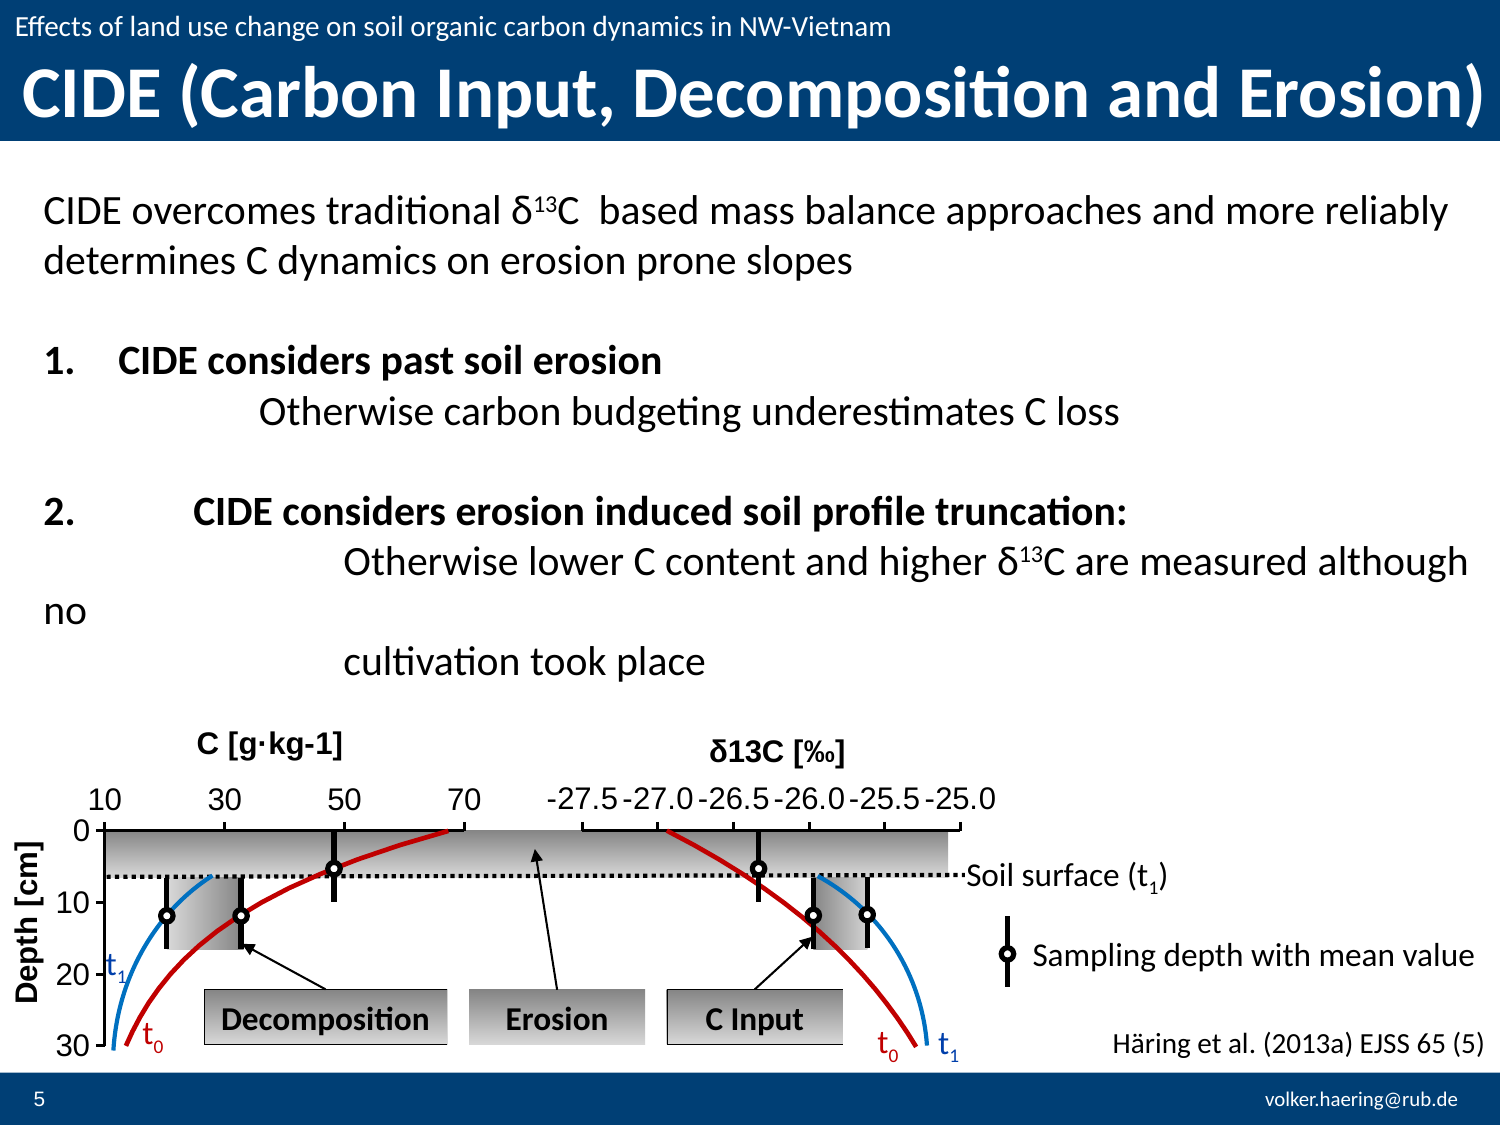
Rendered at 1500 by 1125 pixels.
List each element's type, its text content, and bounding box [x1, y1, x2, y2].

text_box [752, 830, 766, 903]
text_box Sampling depth with mean value [1019, 924, 1500, 981]
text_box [234, 878, 248, 950]
text_box Soil surface (t1) [1001, 845, 1443, 906]
chart [0, 703, 997, 1068]
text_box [1001, 916, 1014, 988]
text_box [806, 877, 820, 949]
text_box CIDE (Carbon Input, Decomposition and Erosion) [7, 36, 1500, 140]
text_box CIDE overcomes traditional δ13C based mass balance approaches and more reliably determines C dynamics on erosion prone slopes CIDE considers past soil erosion Otherwise carbon budgeting underestimates C loss 2. CIDE considers erosion induced soil profile truncation: Otherwise lower C content and higher δ13C are measured although no cultivation took place [28, 175, 1500, 691]
text_box Häring et al. (2013a) EJSS 65 (5) [1072, 1017, 1500, 1068]
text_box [327, 830, 341, 903]
